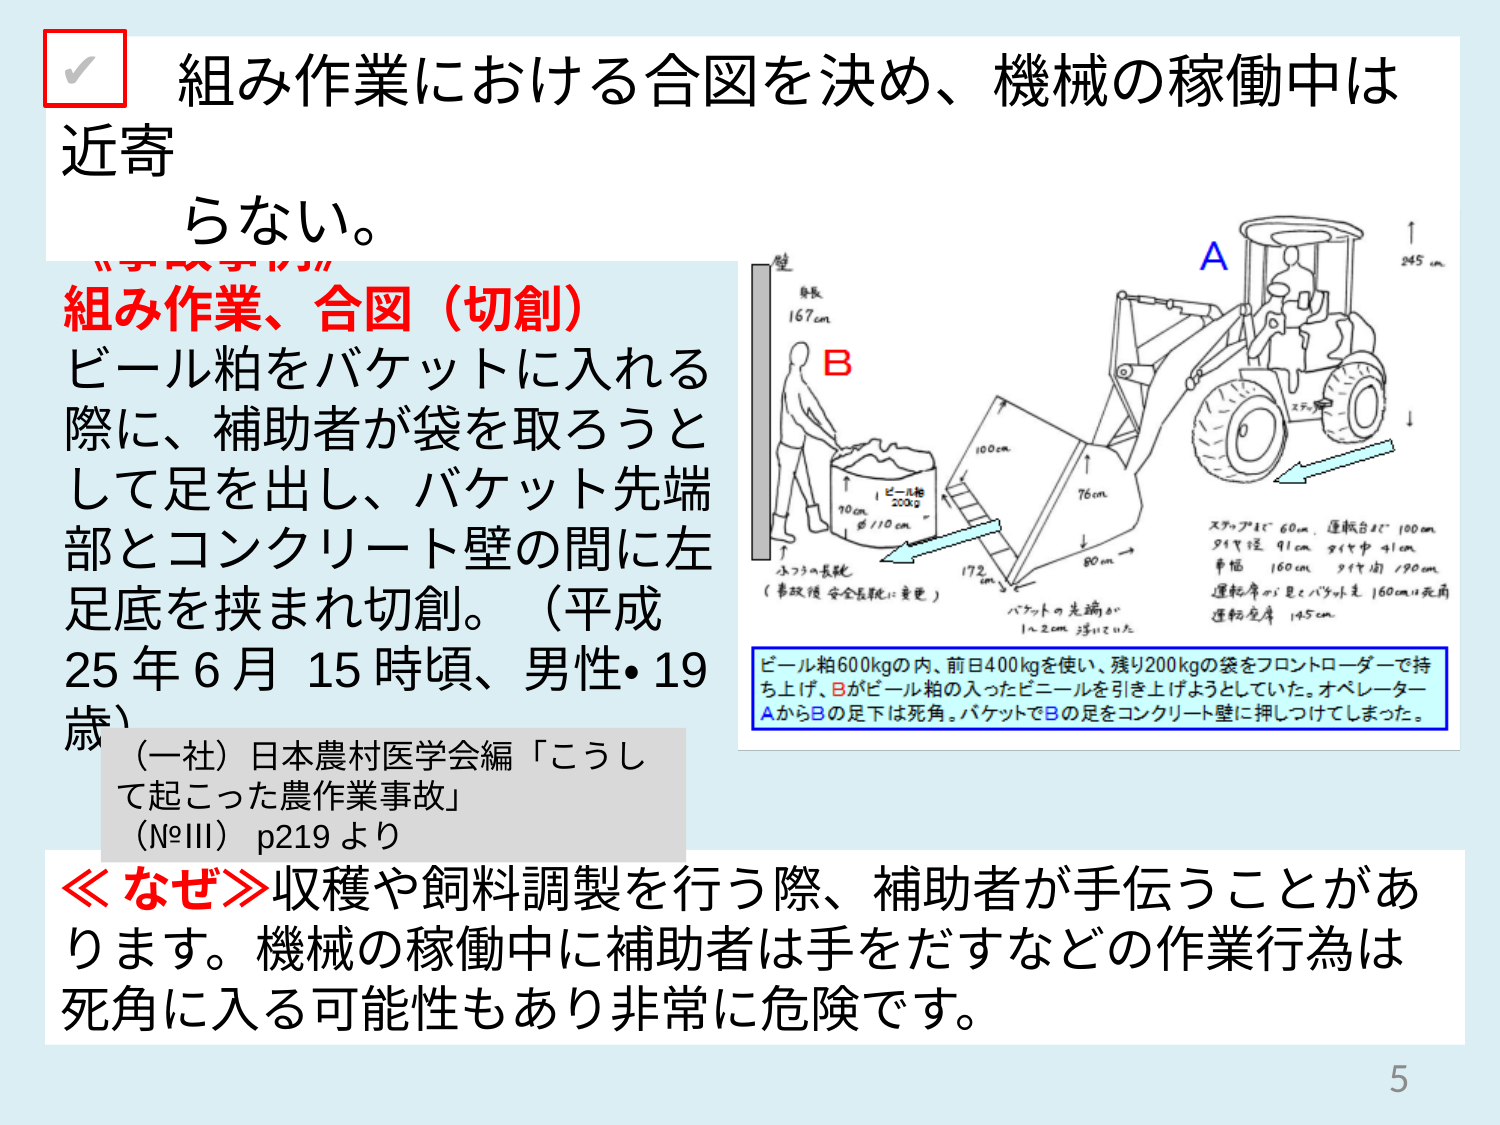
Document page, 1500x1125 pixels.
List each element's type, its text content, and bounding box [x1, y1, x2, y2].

text_box ≪なぜ≫収穫や飼料調製を行う際、補助者が手伝うことがあります。機械の稼働中に補助者は手をだすなどの作業行為は死角に入る可能性もあり非常に危険です。 [45, 849, 1465, 1045]
text_box （一社）日本農村医学会編「こうして起こった農作業事故」（№Ⅲ）p219より [100, 727, 687, 863]
picture [737, 208, 1461, 751]
text_box ✔ [44, 30, 126, 106]
text_box 《事故事例》 組み作業、合図（切創） ビール粕をバケットに入れる際に、補助者が袋を取ろうとして足を出し、バケット先端部とコンクリート壁の間に左足底を挟まれ切創。（平成25年6月 15時頃、男性・19歳） [48, 261, 739, 765]
text_box 組み作業における合図を決め、機械の稼働中は近寄 らない。 [46, 36, 1460, 261]
slide_number 157 [76, 1045, 1425, 1106]
